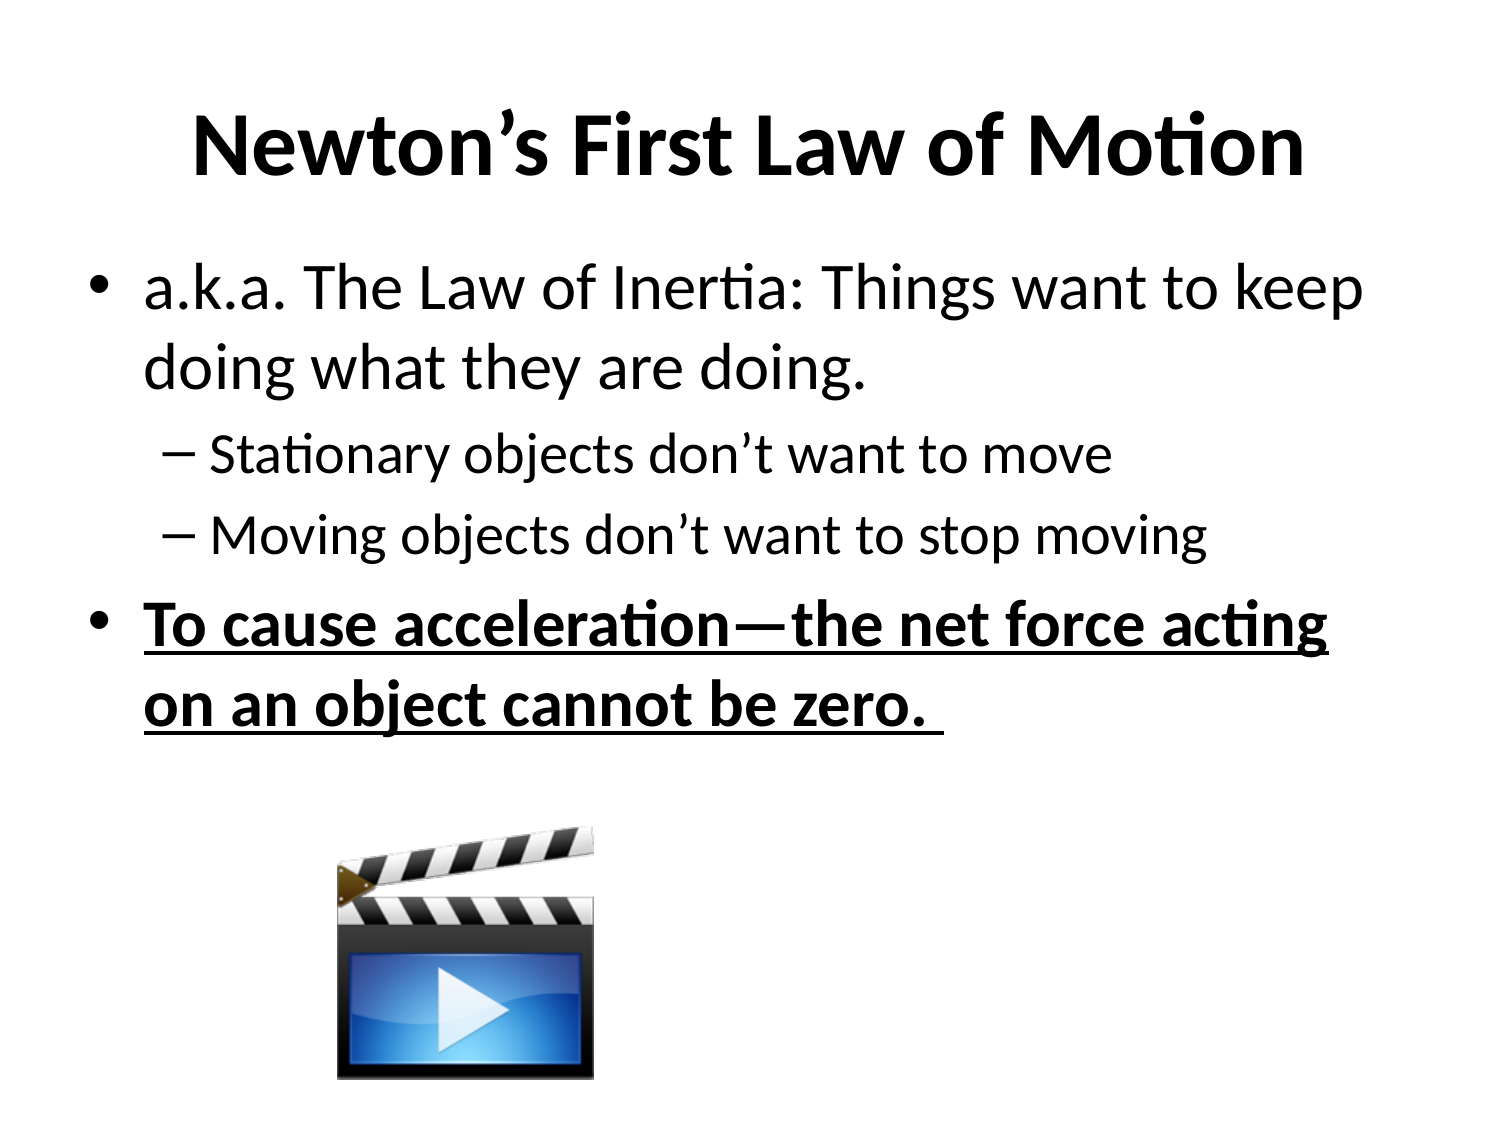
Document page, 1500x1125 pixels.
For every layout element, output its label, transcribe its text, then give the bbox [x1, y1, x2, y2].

list a.k.a. The Law of Inertia: Things want to keep doing what they are doing. Stationary objects don’t want to move Moving objects don’t want to stop moving To cause acceleration—the net force acting on an object cannot be zero. [72, 235, 1423, 979]
title Newton’s First Law of Motion [75, 45, 1425, 233]
picture [337, 826, 595, 1081]
